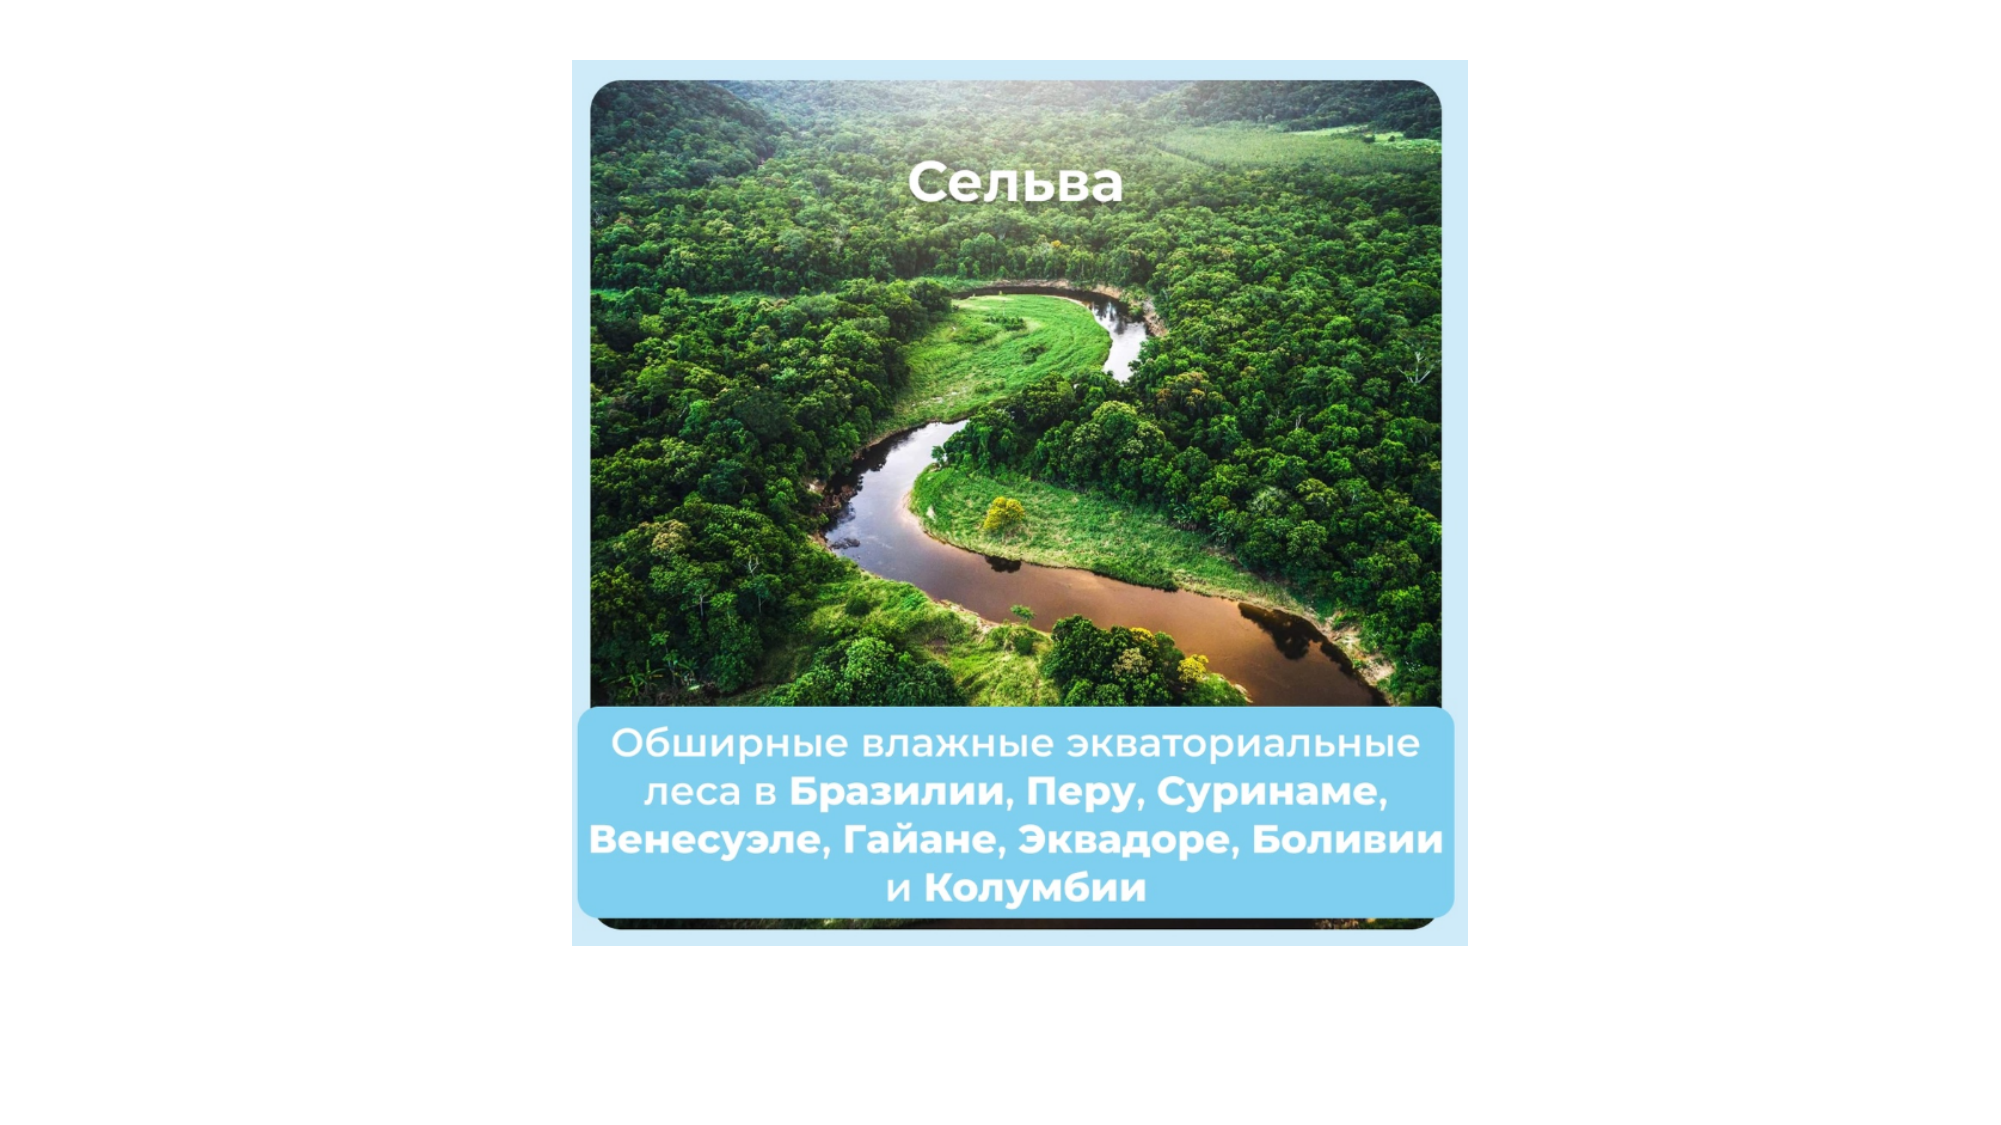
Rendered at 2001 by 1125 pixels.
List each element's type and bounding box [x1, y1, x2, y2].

picture [572, 60, 1469, 946]
